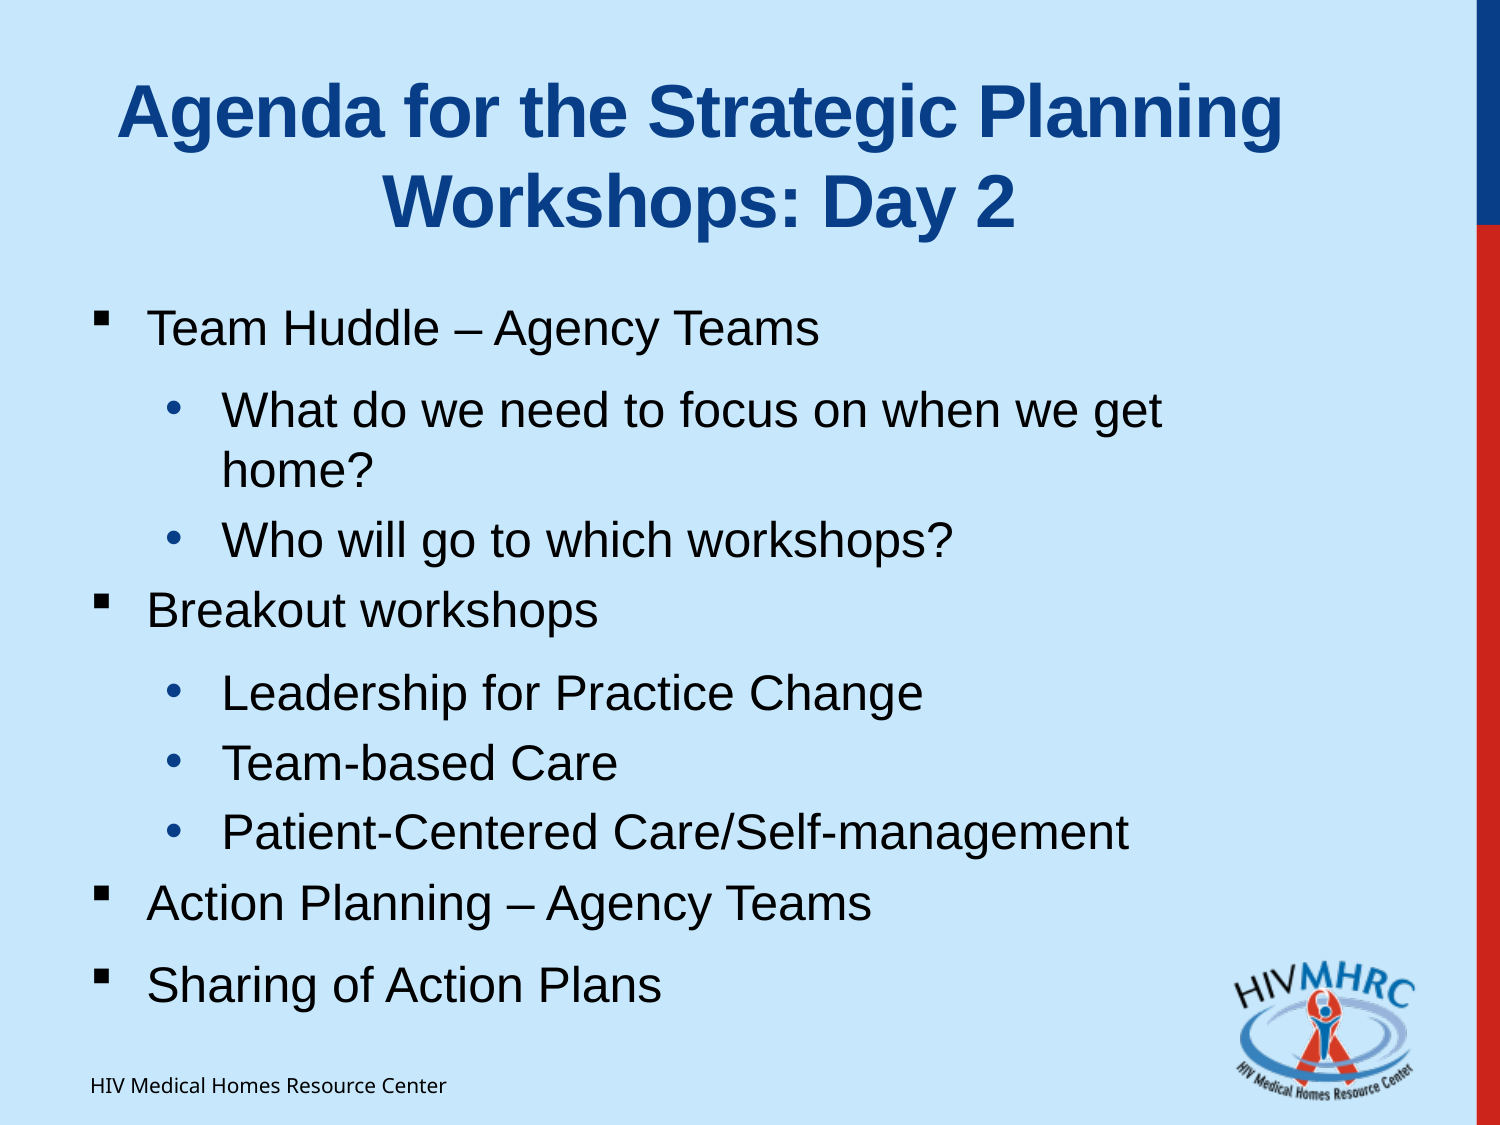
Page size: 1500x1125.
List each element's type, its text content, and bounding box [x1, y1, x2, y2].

list Team Huddle – Agency Teams What do we need to focus on when we get home? Who will go to which workshops? Breakout workshops Leadership for Practice Change Team-based Care Patient-Centered Care/Self-management Action Planning – Agency Teams Sharing of Action Plans [74, 287, 1326, 1035]
title Agenda for the Strategic Planning Workshops: Day 2 [75, 24, 1325, 250]
footer HIV Medical Homes Resource Center [75, 1065, 638, 1112]
picture [1228, 955, 1421, 1104]
